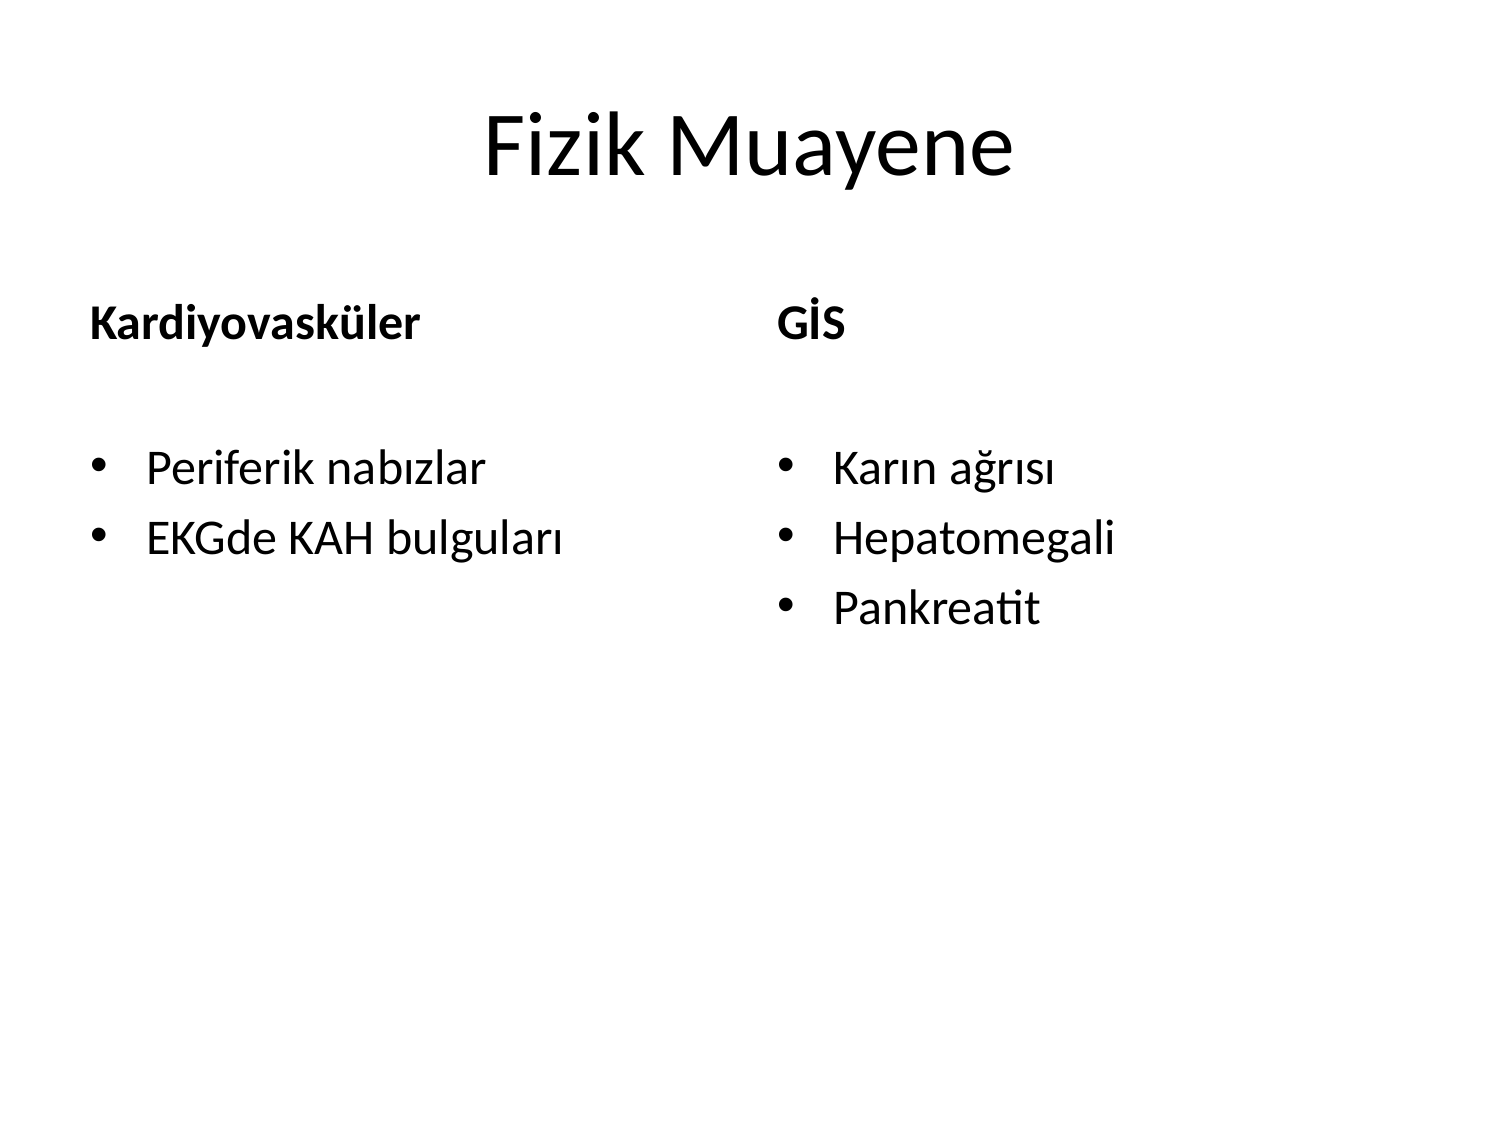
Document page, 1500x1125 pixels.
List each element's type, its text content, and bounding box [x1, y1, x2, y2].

list Periferik nabızlar EKGde KAH bulguları [75, 356, 738, 1005]
list Karın ağrısı Hepatomegali Pankreatit [761, 356, 1425, 1005]
title Fizik Muayene [75, 45, 1425, 233]
list Kardiyovasküler [75, 251, 738, 356]
list GİS [761, 251, 1425, 356]
